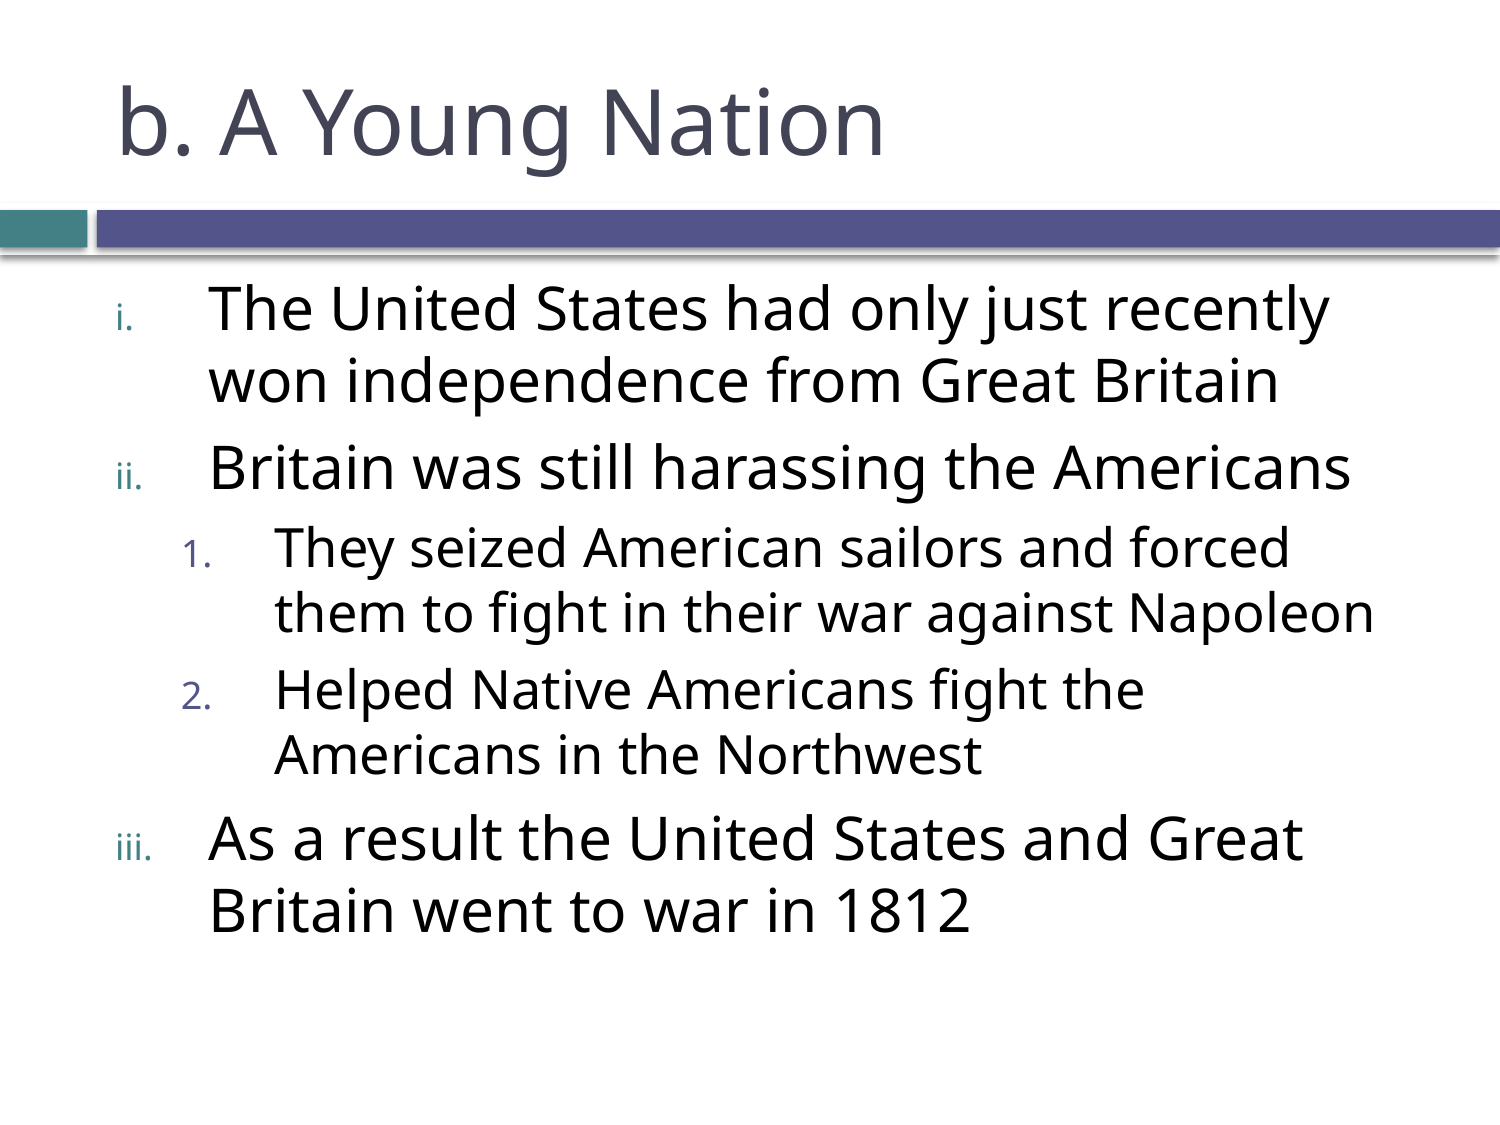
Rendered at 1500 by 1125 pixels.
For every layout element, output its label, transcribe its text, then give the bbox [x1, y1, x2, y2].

list The United States had only just recently won independence from Great Britain Britain was still harassing the Americans They seized American sailors and forced them to fight in their war against Napoleon Helped Native Americans fight the Americans in the Northwest As a result the United States and Great Britain went to war in 1812 [100, 262, 1438, 1000]
title b. A Young Nation [100, 37, 1438, 200]
